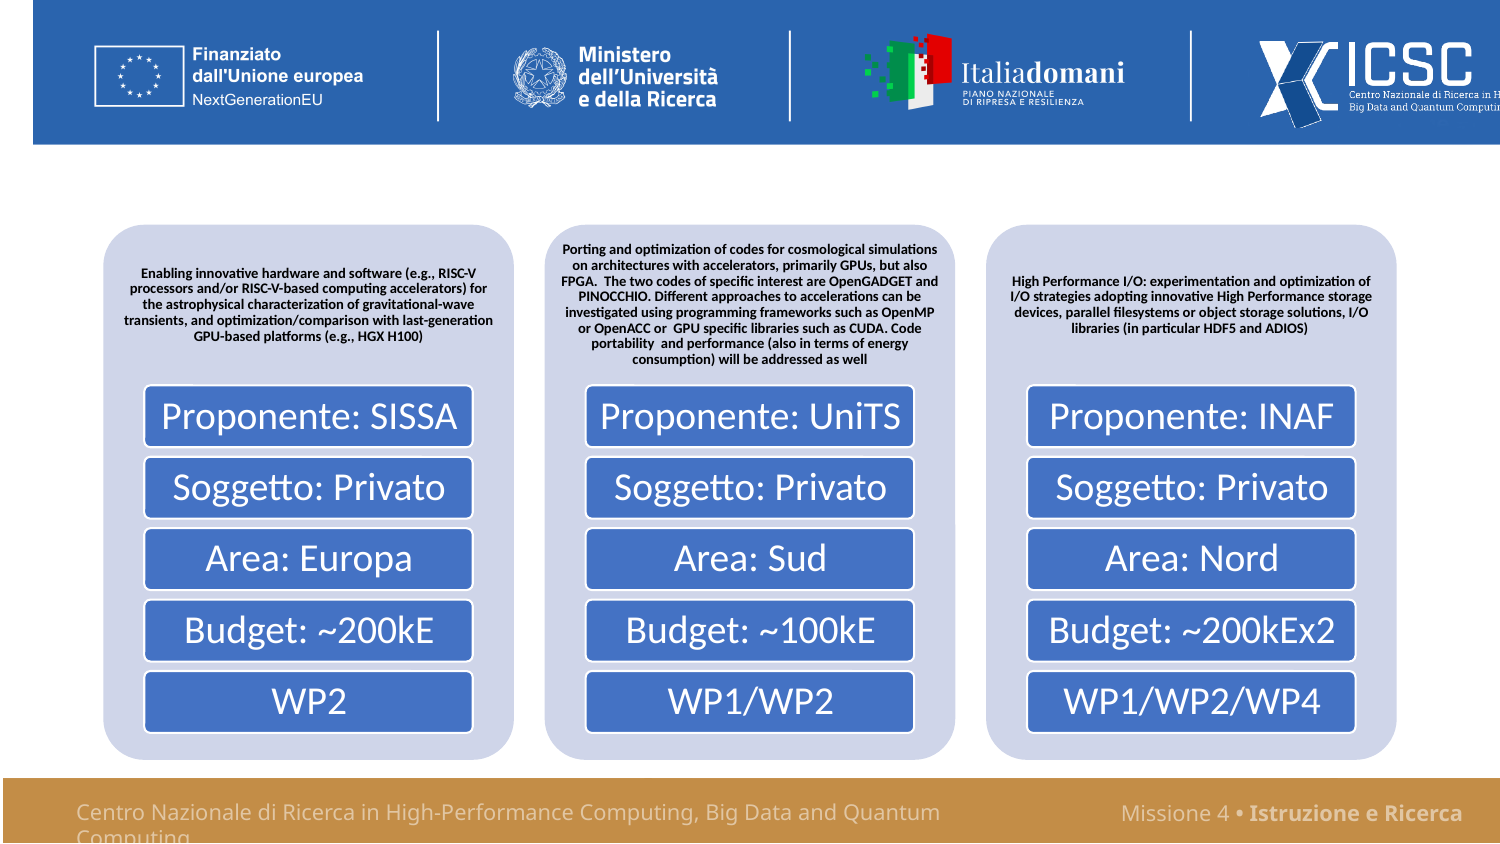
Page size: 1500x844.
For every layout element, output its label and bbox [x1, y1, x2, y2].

text_box [3, 778, 1500, 843]
list [103, 224, 1397, 760]
text_box [32, 0, 1500, 150]
